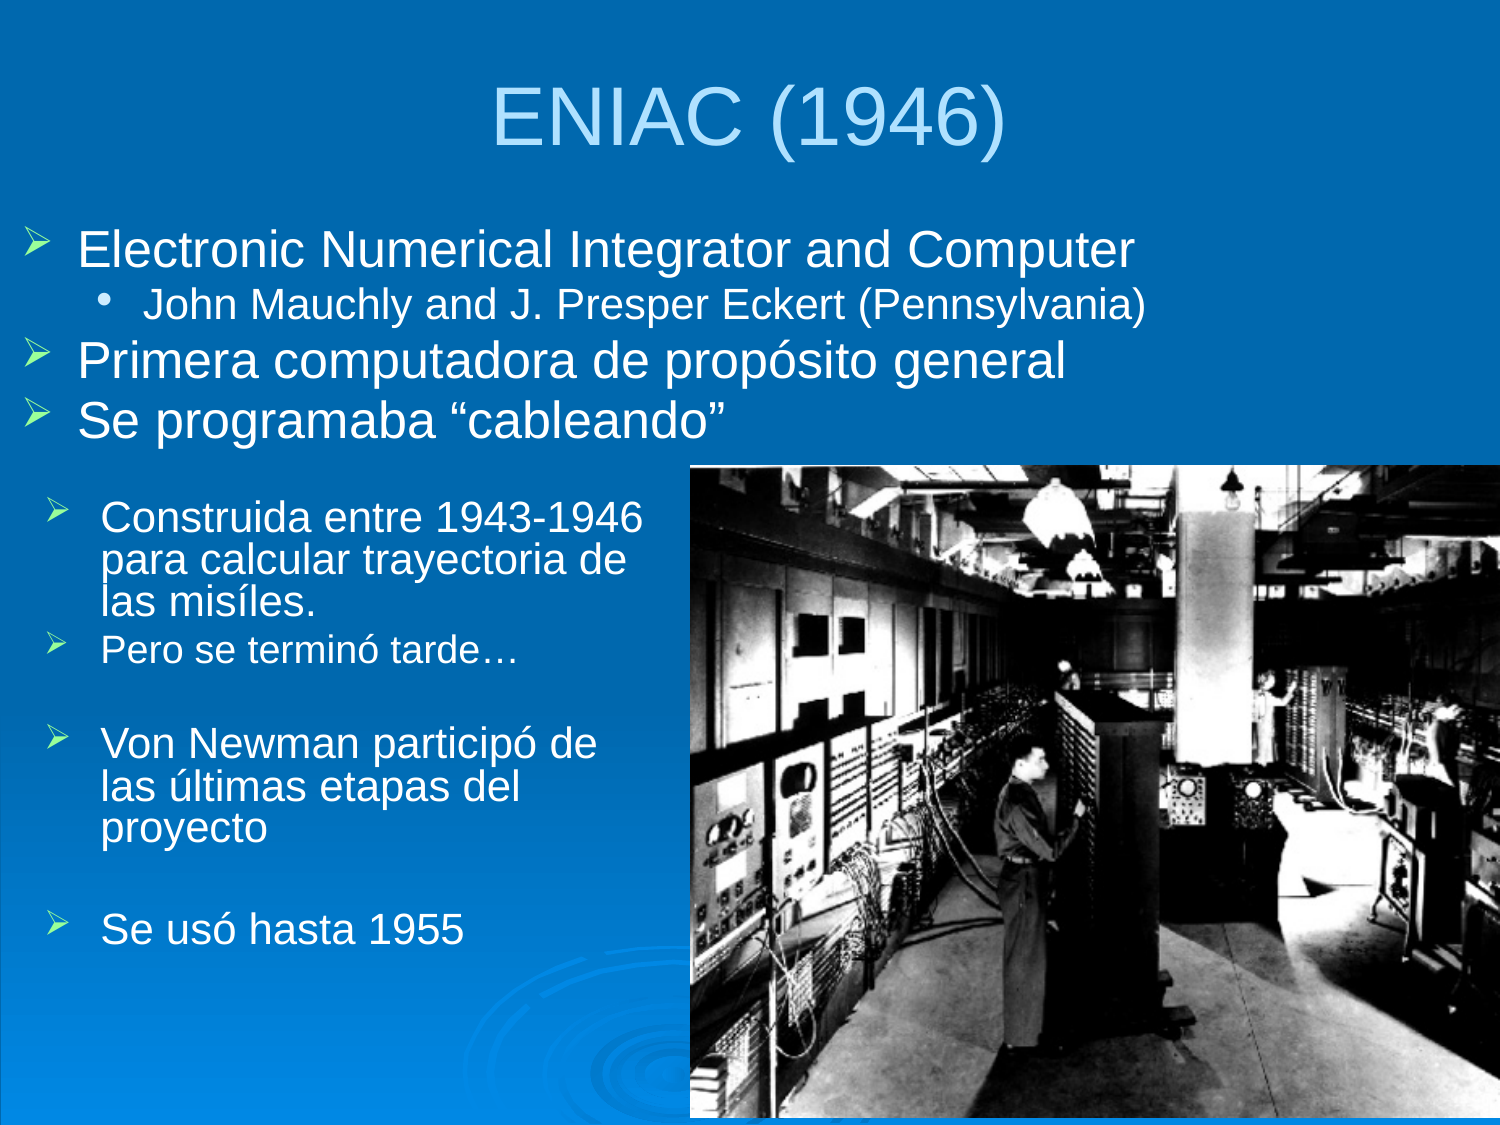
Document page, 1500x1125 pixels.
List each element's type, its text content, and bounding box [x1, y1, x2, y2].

picture [690, 465, 1500, 1118]
list Electronic Numerical Integrator and Computer John Mauchly and J. Presper Eckert (Pennsylvania) Primera computadora de propósito general Se programaba “cableando” [5, 219, 1400, 445]
title ENIAC (1946) [29, 18, 1471, 207]
text_box Construida entre 1943-1946 para calcular trayectoria de las misíles. Pero se terminó tarde… Von Newman participó de las últimas etapas del proyecto Se usó hasta 1955 [29, 491, 685, 1059]
